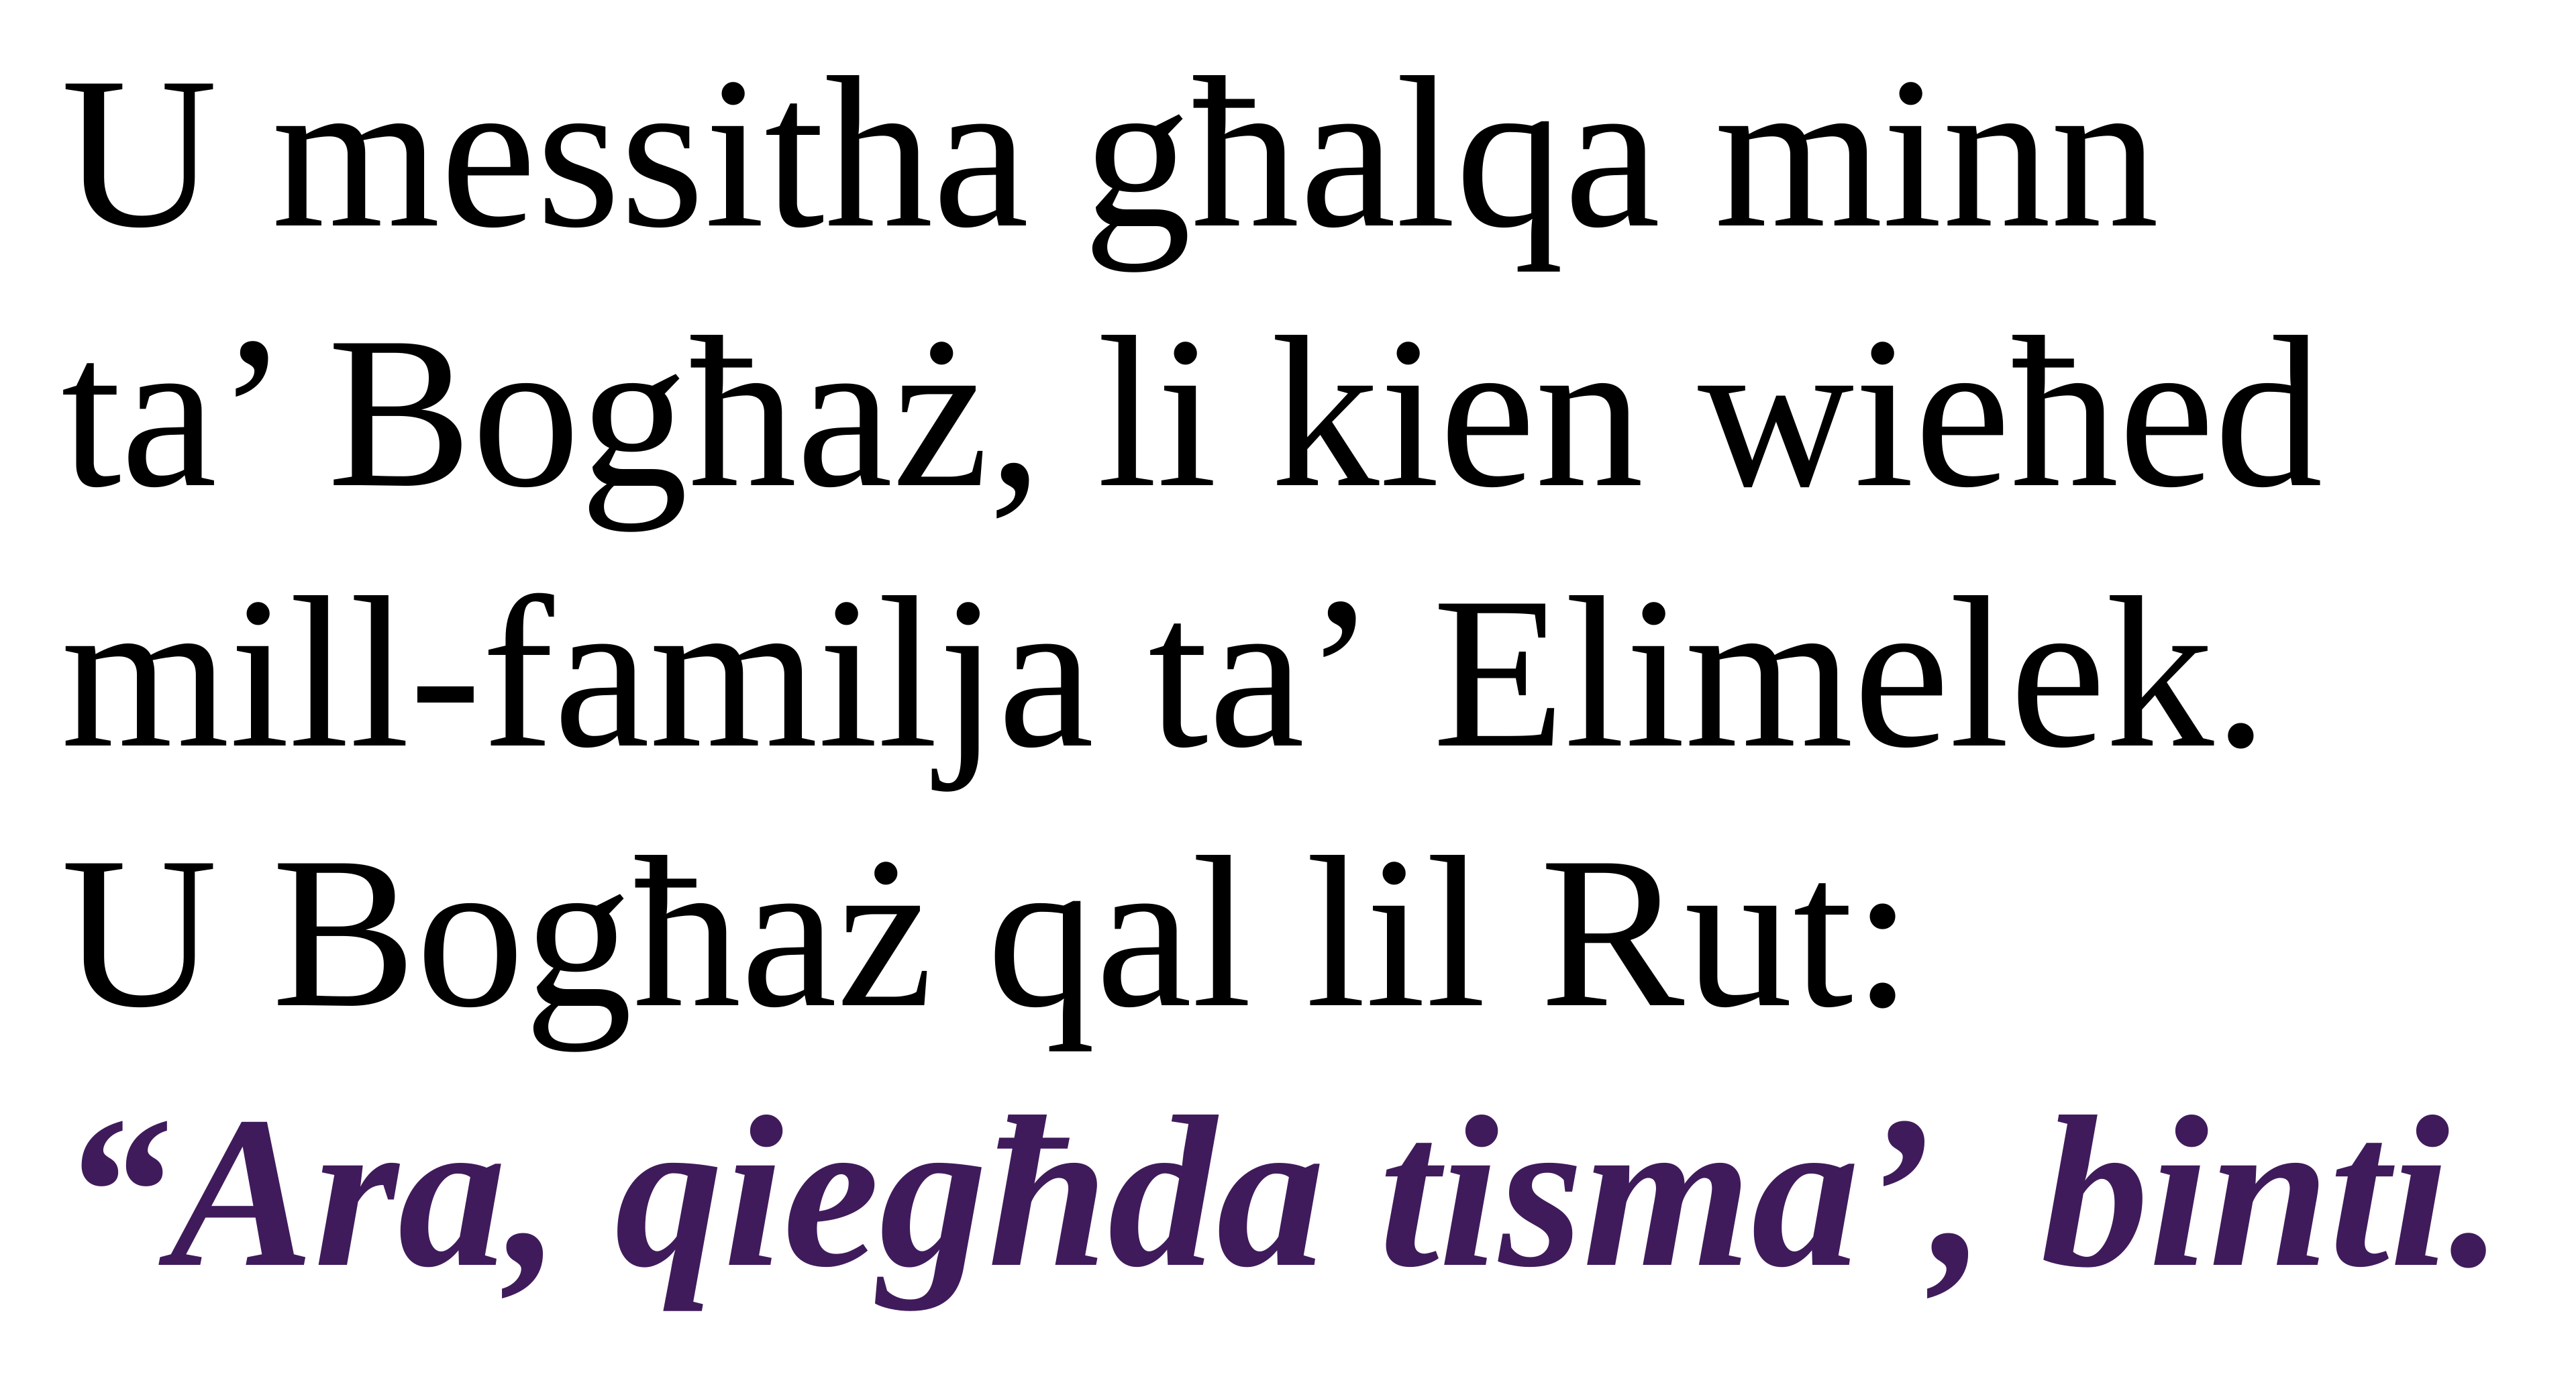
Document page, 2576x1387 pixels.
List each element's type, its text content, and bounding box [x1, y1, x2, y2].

text_box U messitha għalqa minn ta’ Bogħaż, li kien wieħed mill-familja ta’ Elimelek. U Bogħaż qal lil Rut: “Ara, qiegħda tisma’, binti. [51, 3, 2517, 1314]
